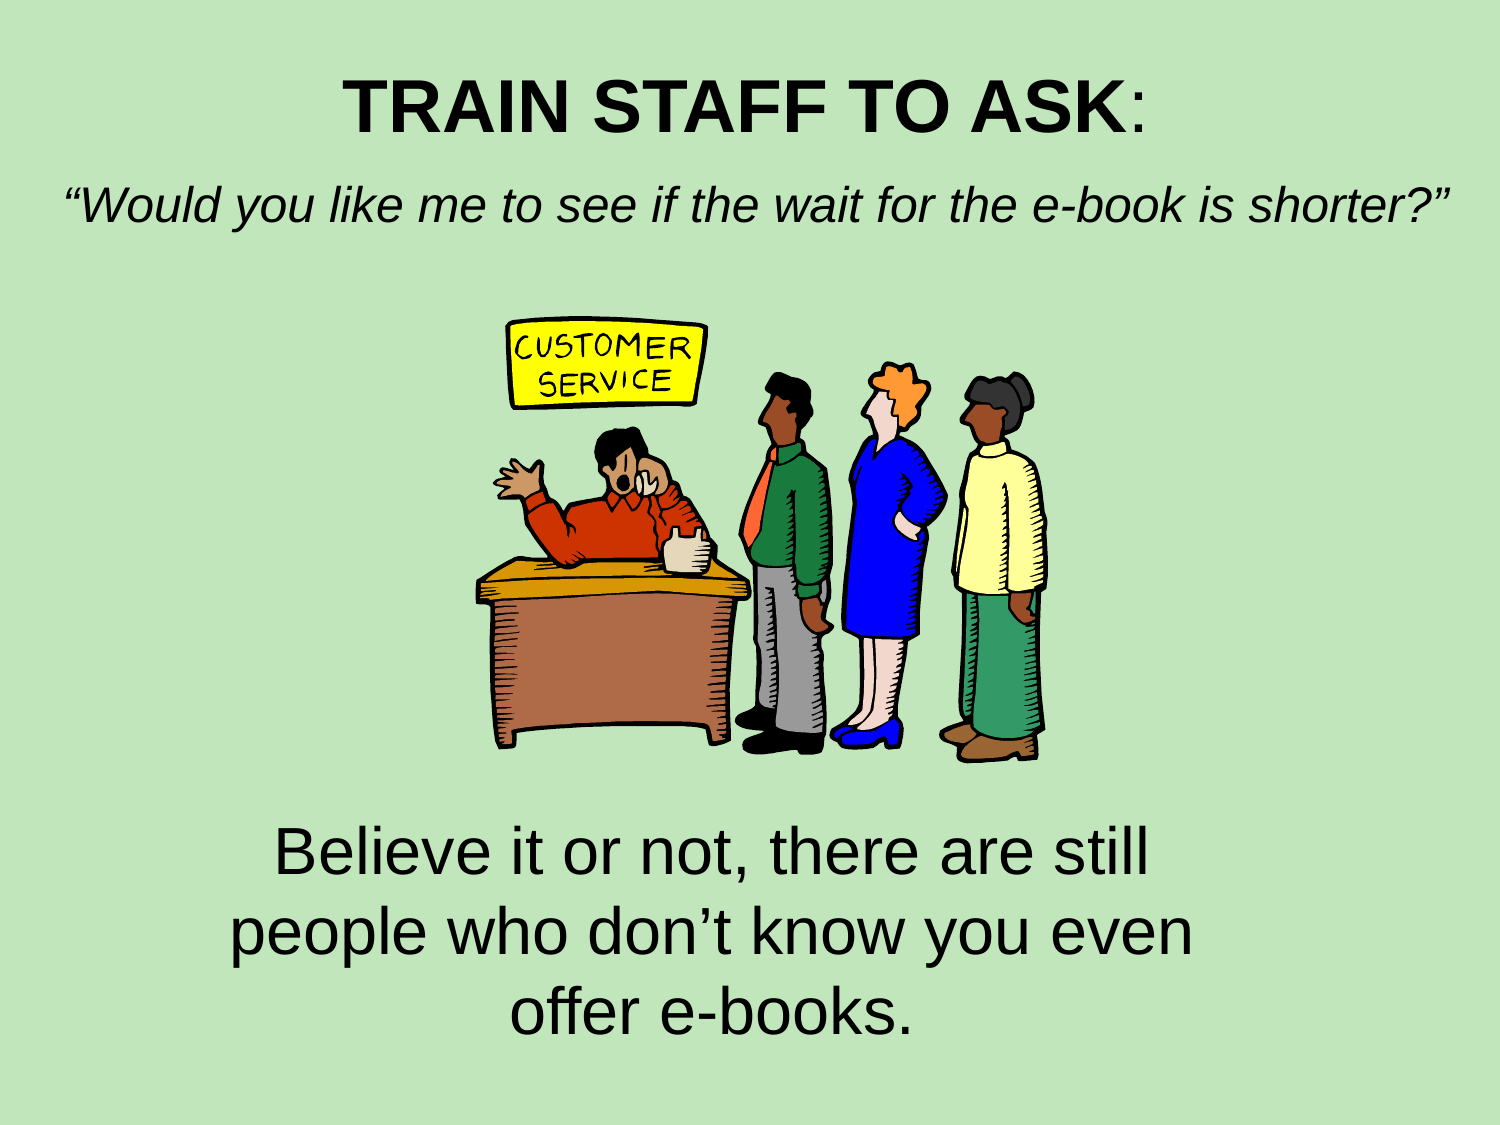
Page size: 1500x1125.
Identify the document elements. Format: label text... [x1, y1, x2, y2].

subtitle Believe it or not, there are still people who don’t know you even offer e-books. [187, 800, 1238, 1088]
picture [474, 312, 1051, 764]
text_box TRAIN STAFF TO ASK: “Would you like me to see if the wait for the e-book is shorter?” [37, 50, 1475, 240]
